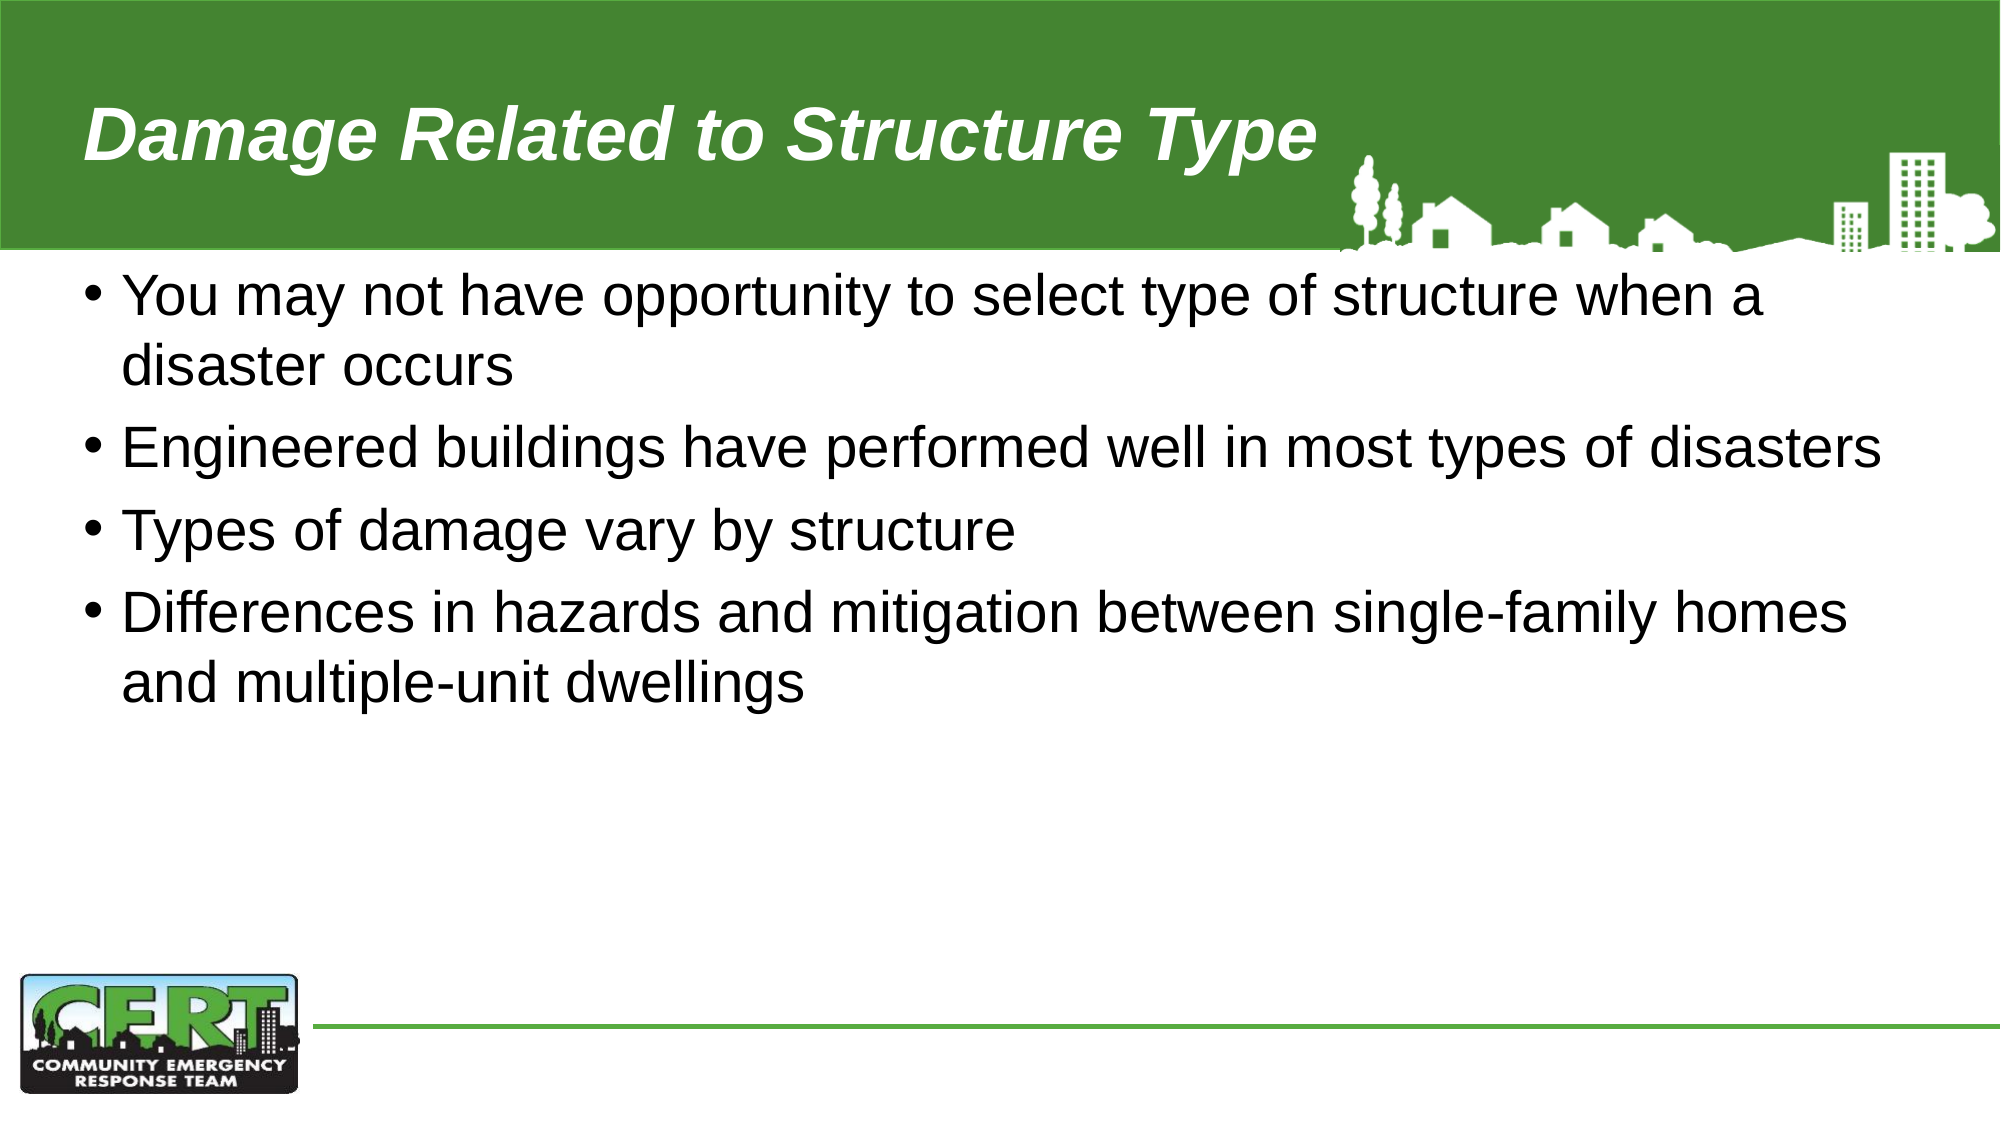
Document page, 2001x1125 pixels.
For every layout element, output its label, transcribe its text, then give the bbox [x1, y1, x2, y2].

picture [19, 973, 300, 1094]
title Damage Related to Structure Type [68, 52, 1339, 220]
list You may not have opportunity to select type of structure when a disaster occurs Engineered buildings have performed well in most types of disasters Types of damage vary by structure Differences in hazards and mitigation between single-family homes and multiple-unit dwellings [68, 249, 1931, 1034]
picture [1340, 145, 2000, 252]
